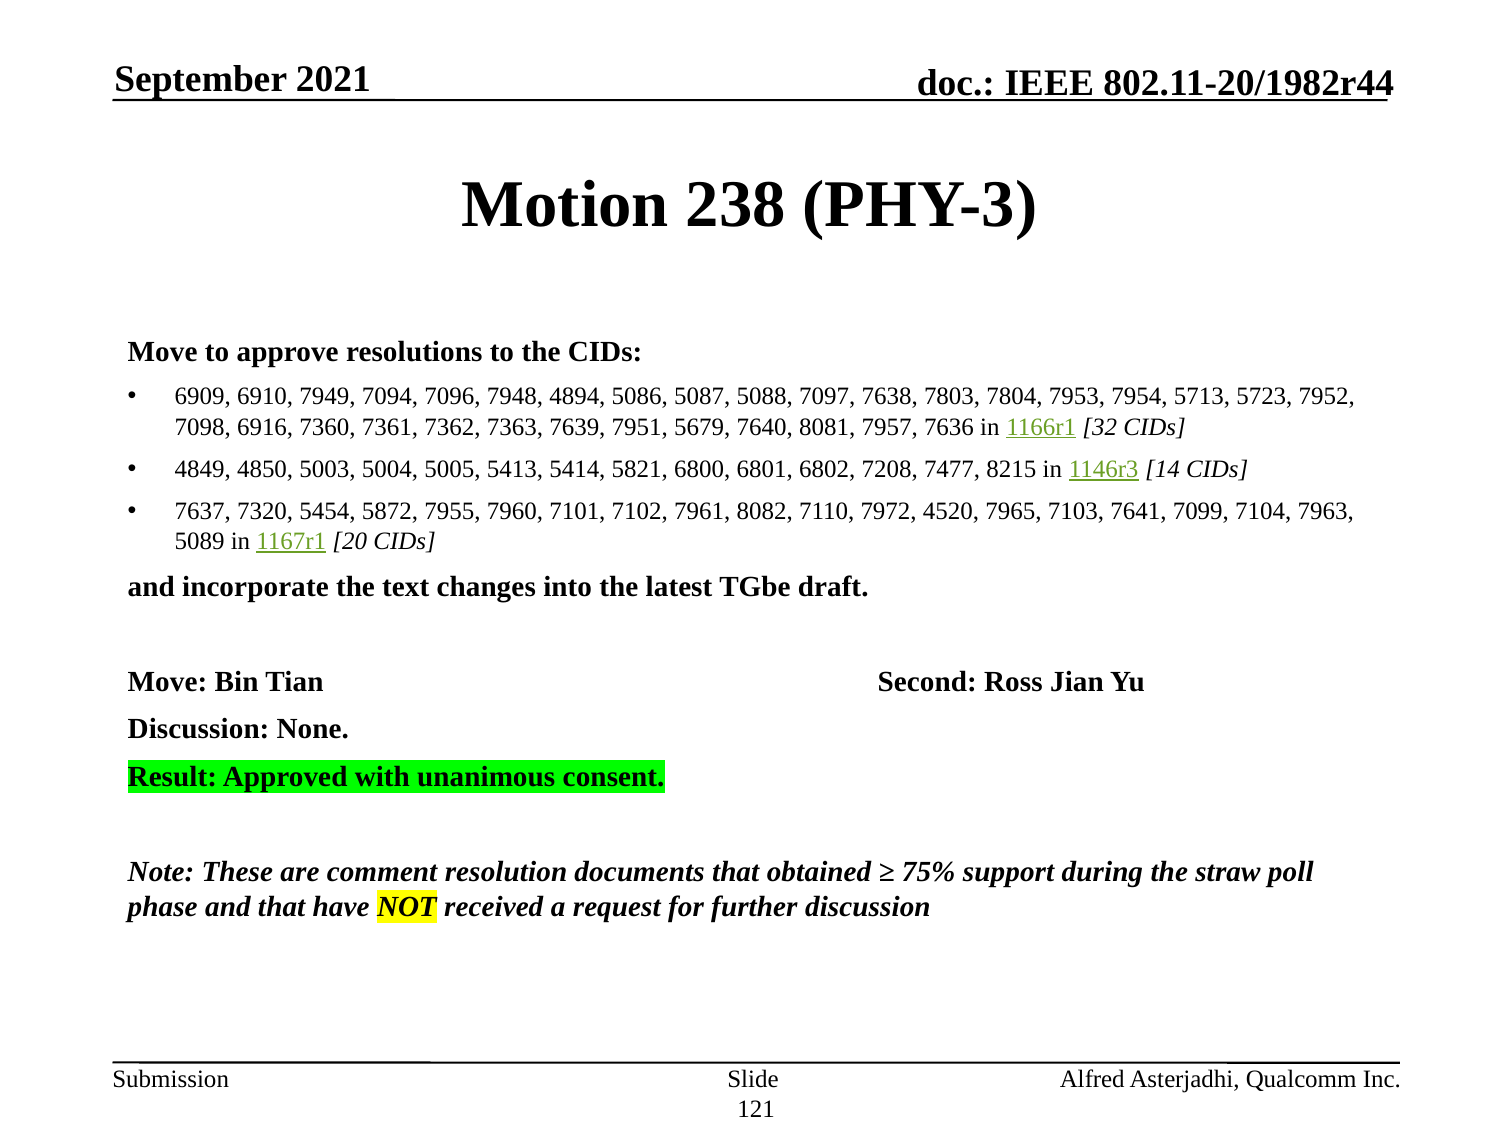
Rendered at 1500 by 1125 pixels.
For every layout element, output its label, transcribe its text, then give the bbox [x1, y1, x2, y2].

slide_number Slide 121 [712, 1061, 800, 1123]
footer Alfred Asterjadhi, Qualcomm Inc. [878, 1061, 1402, 1093]
list Move to approve resolutions to the CIDs: 6909, 6910, 7949, 7094, 7096, 7948, 4894, 5086, 5087, 5088, 7097, 7638, 7803, 7804, 7953, 7954, 5713, 5723, 7952, 7098, 6916, 7360, 7361, 7362, 7363, 7639, 7951, 5679, 7640, 8081, 7957, 7636 in 1166r1 [32 CIDs] 4849, 4850, 5003, 5004, 5005, 5413, 5414, 5821, 6800, 6801, 6802, 7208, 7477, 8215 in 1146r3 [14 CIDs] 7637, 7320, 5454, 5872, 7955, 7960, 7101, 7102, 7961, 8082, 7110, 7972, 4520, 7965, 7103, 7641, 7099, 7104, 7963, 5089 in 1167r1 [20 CIDs] and incorporate the text changes into the latest TGbe draft. Move: Bin Tian Second: Ross Jian Yu Discussion: None. Result: Approved with unanimous consent. Note: These are comment resolution documents that obtained ≥ 75% support during the straw poll phase and that have NOT received a request for further discussion [112, 324, 1388, 1063]
title Motion 238 (PHY-3) [112, 112, 1388, 288]
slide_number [114, 54, 423, 100]
